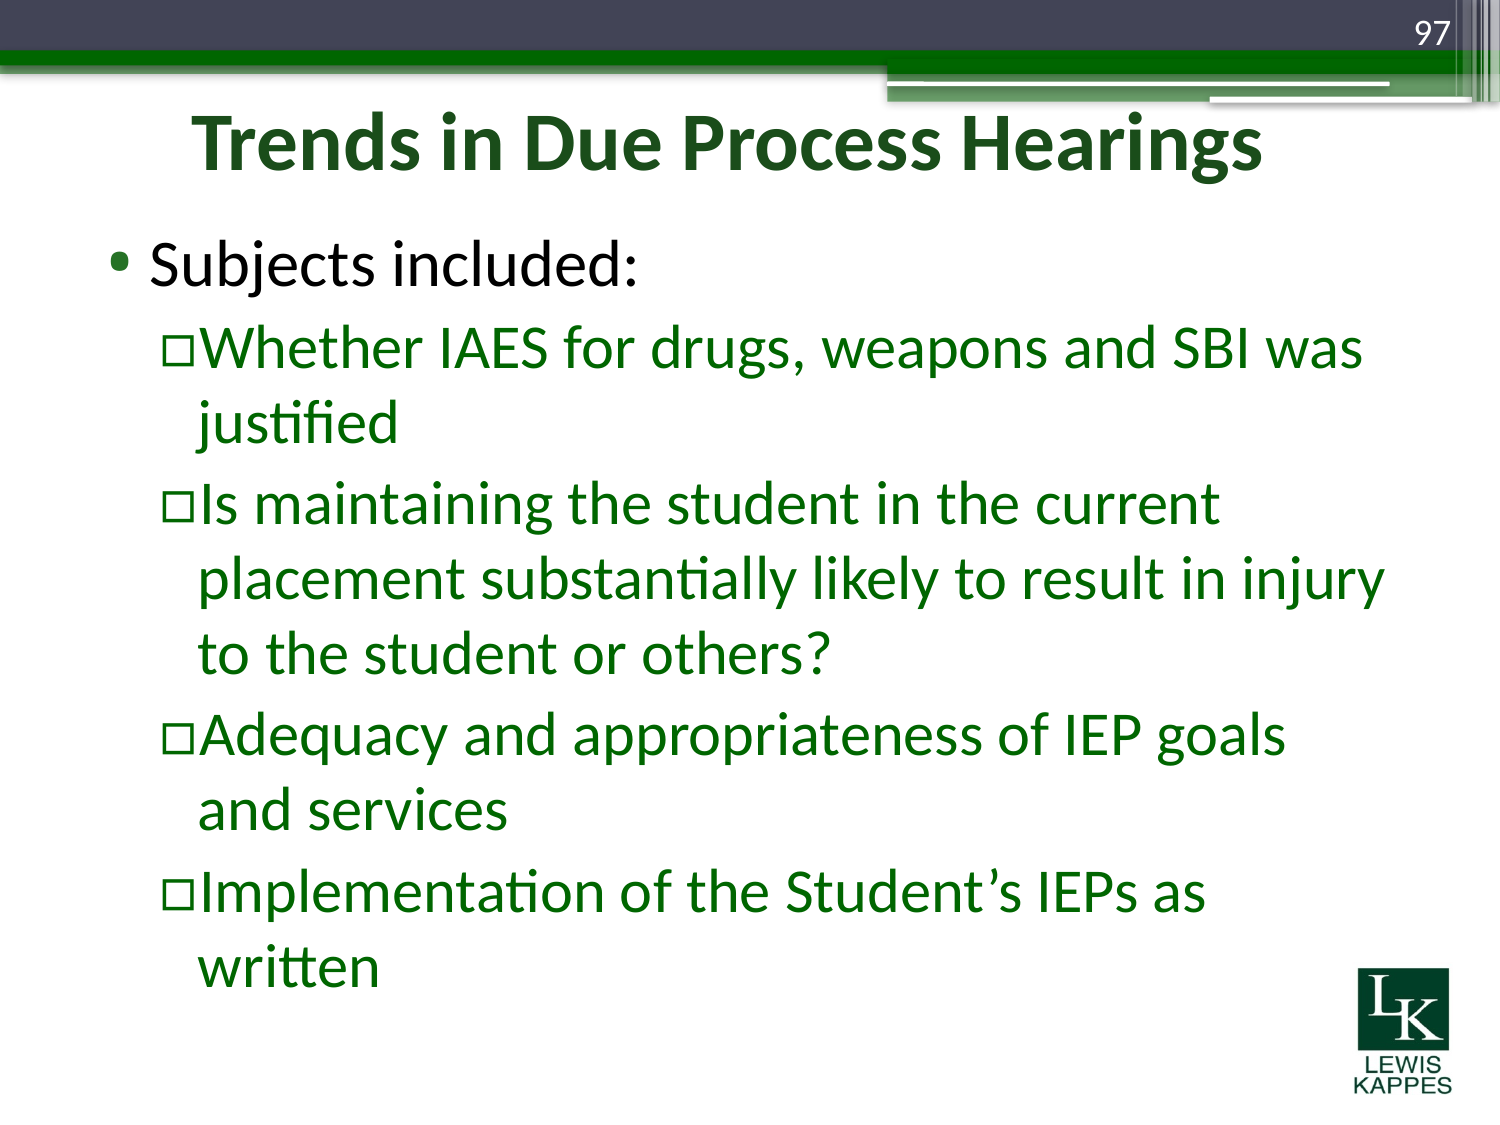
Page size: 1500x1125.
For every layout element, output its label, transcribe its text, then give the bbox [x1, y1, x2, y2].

title Trends in Due Process Hearings [52, 125, 1403, 250]
picture [1352, 962, 1454, 1095]
slide_number 97 [1341, 0, 1466, 61]
list Subjects included: Whether IAES for drugs, weapons and SBI was justified Is maintaining the student in the current placement substantially likely to result in injury to the student or others? Adequacy and appropriateness of IEP goals and services Implementation of the Student’s IEPs as written [75, 212, 1403, 1063]
